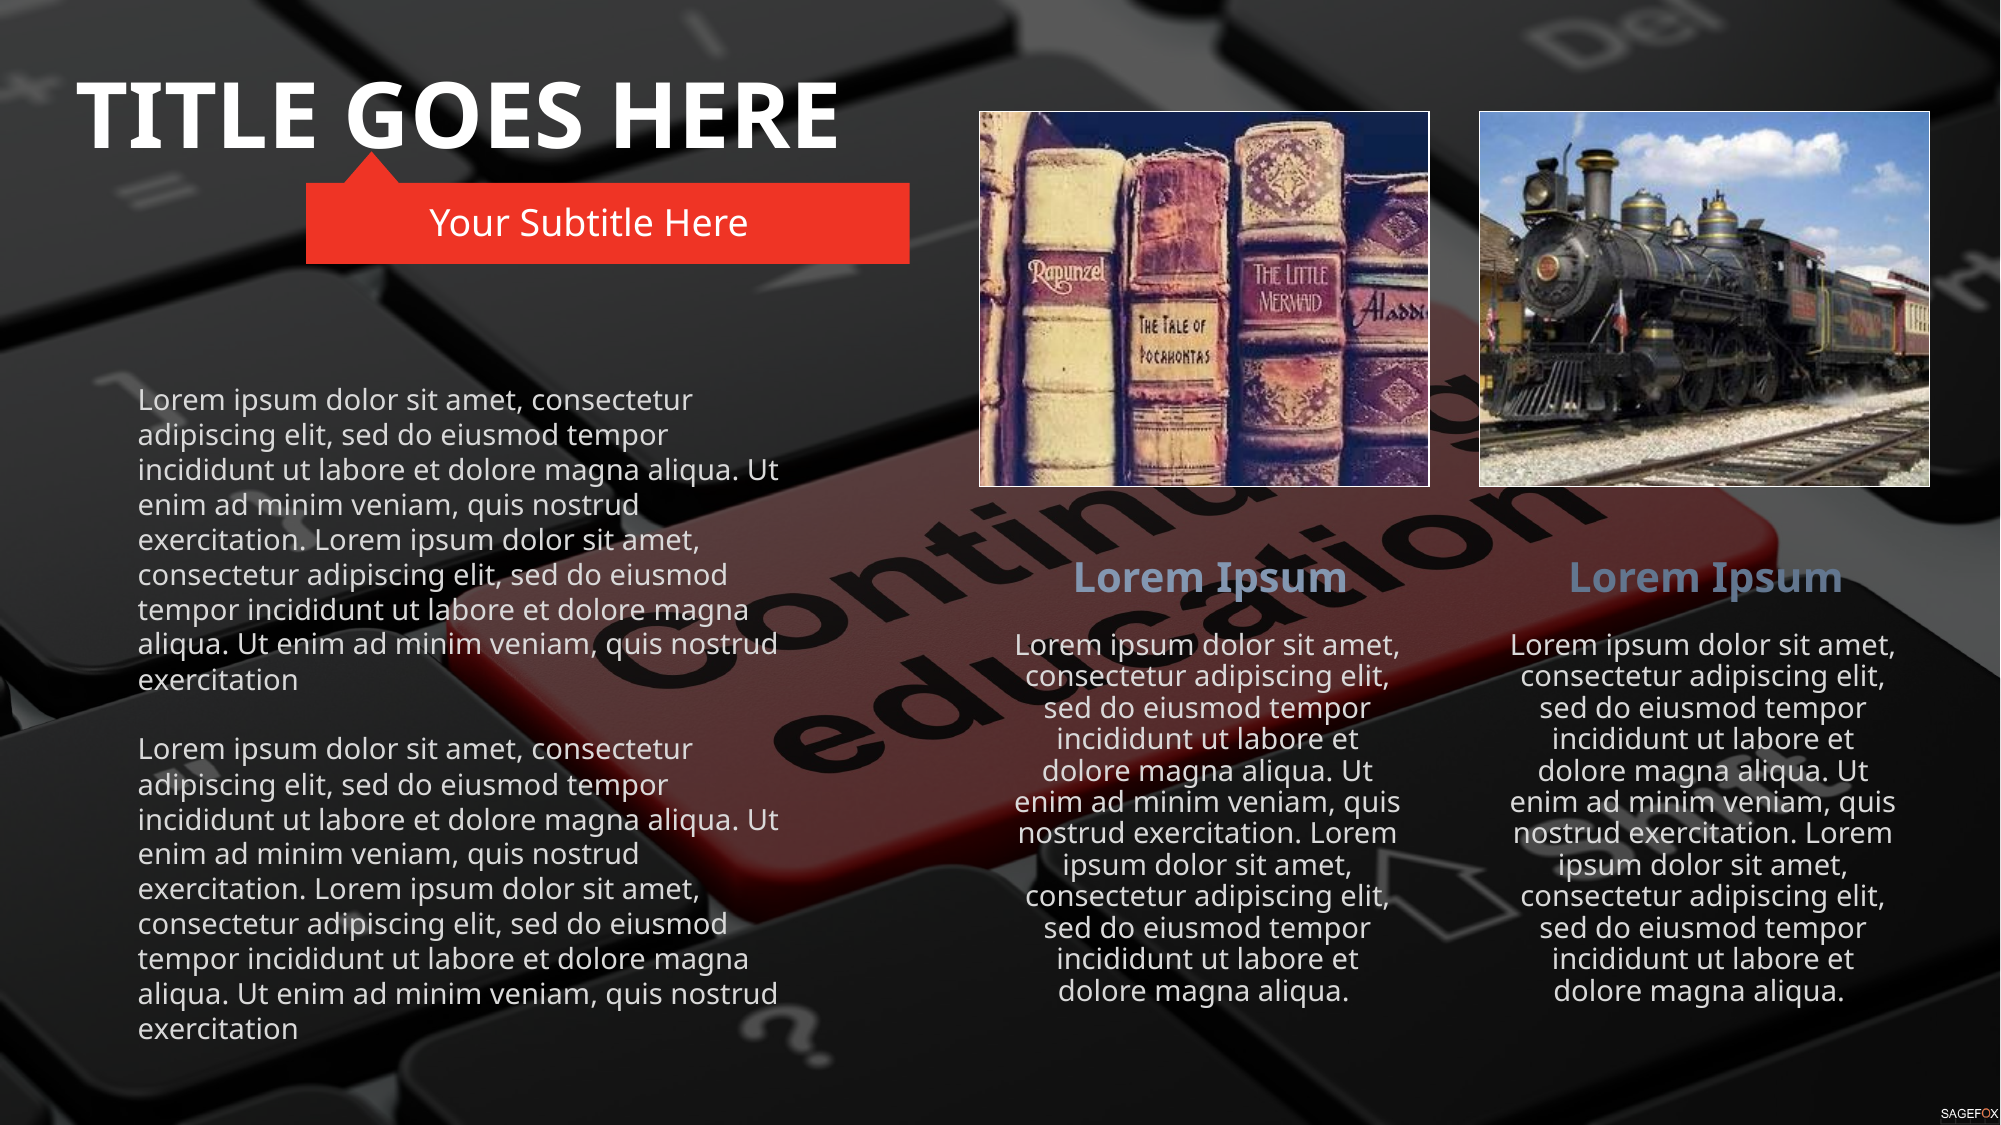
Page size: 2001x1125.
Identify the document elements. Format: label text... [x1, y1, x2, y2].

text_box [306, 151, 910, 264]
text_box Lorem ipsum dolor sit amet, consectetur adipiscing elit, sed do eiusmod tempor incididunt ut labore et dolore magna aliqua. Ut enim ad minim veniam, quis nostrud exercitation. Lorem ipsum dolor sit amet, consectetur adipiscing elit, sed do eiusmod tempor incididunt ut labore et dolore magna aliqua. Ut enim ad minim veniam, quis nostrud exercitation Lorem ipsum dolor sit amet, consectetur adipiscing elit, sed do eiusmod tempor incididunt ut labore et dolore magna aliqua. Ut enim ad minim veniam, quis nostrud exercitation. Lorem ipsum dolor sit amet, consectetur adipiscing elit, sed do eiusmod tempor incididunt ut labore et dolore magna aliqua. Ut enim ad minim veniam, quis nostrud exercitation [122, 373, 798, 1125]
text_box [1509, 543, 1900, 1006]
text_box TITLE GOES HERE [60, 49, 965, 175]
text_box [1013, 543, 1404, 1006]
picture [0, 0, 2001, 1125]
text_box [978, 110, 1430, 487]
text_box [1478, 110, 1930, 487]
